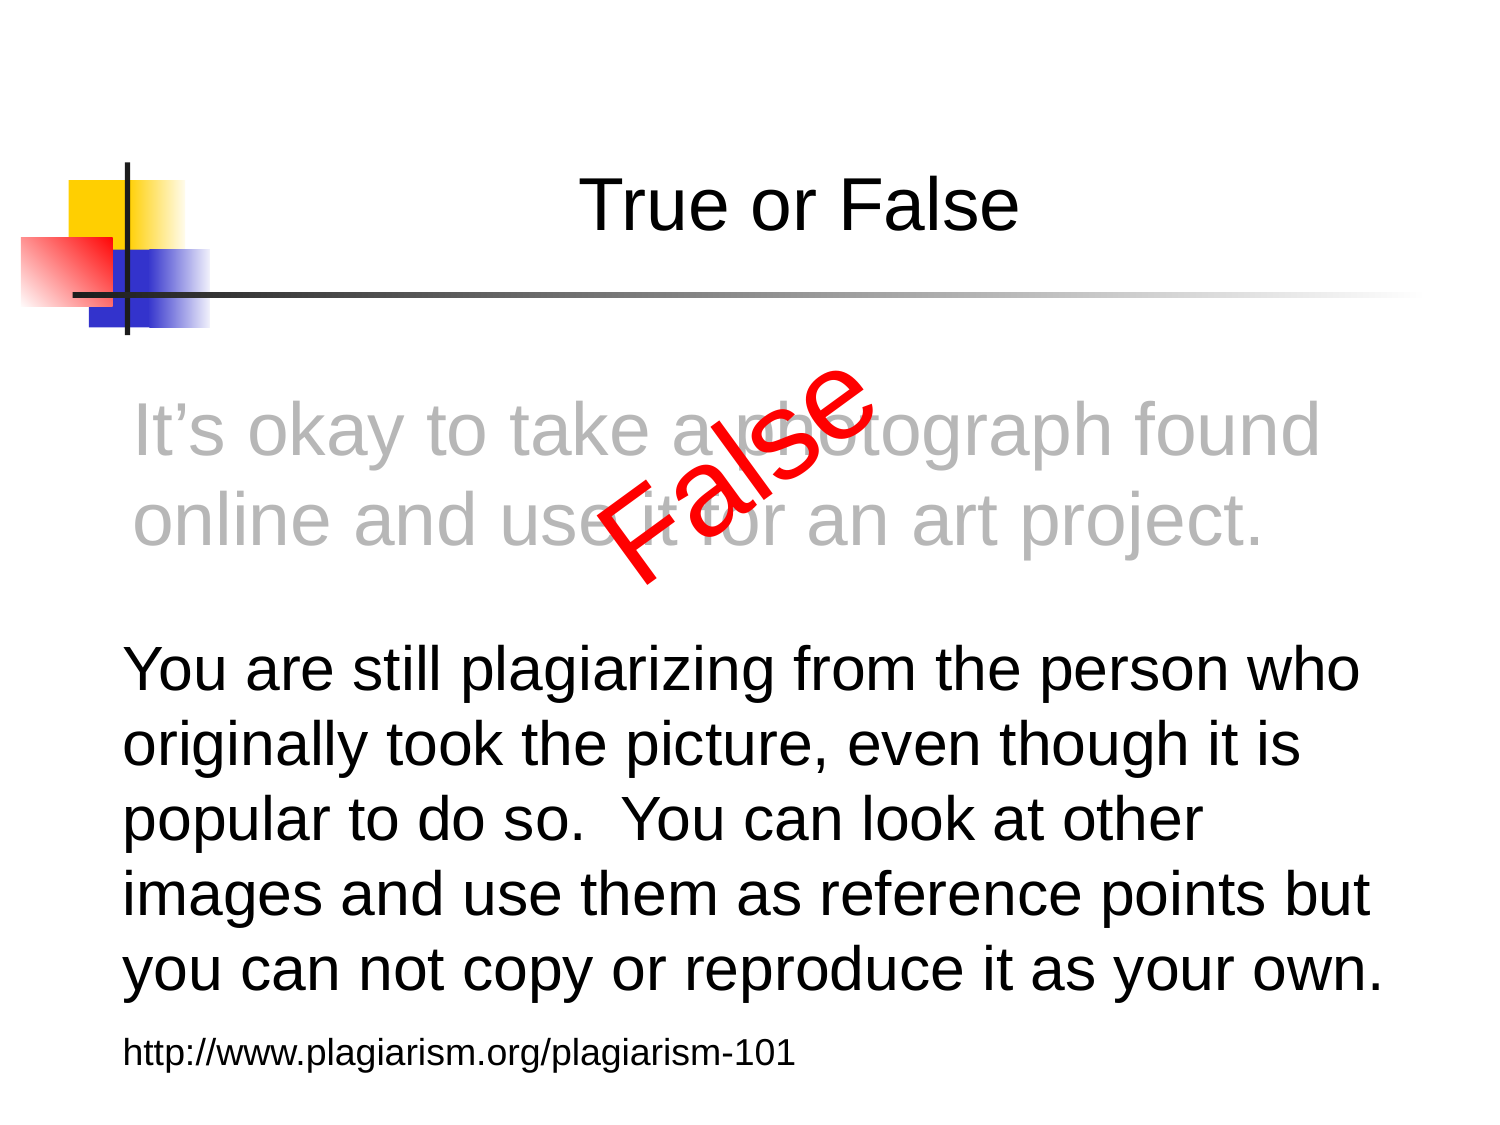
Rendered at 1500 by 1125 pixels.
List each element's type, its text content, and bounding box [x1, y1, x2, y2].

text_box True or False [212, 140, 1389, 282]
text_box You are still plagiarizing from the person who originally took the picture, even though it is popular to do so. You can look at other images and use them as reference points but you can not copy or reproduce it as your own. http://www.plagiarism.org/plagiarism-101 [107, 613, 1434, 1063]
text_box It’s okay to take a photograph found online and use it for an art project. [694, 364, 1383, 613]
text_box False [496, 254, 976, 613]
text_box It’s okay to take a photograph found online and use it for an art project. [117, 364, 712, 613]
